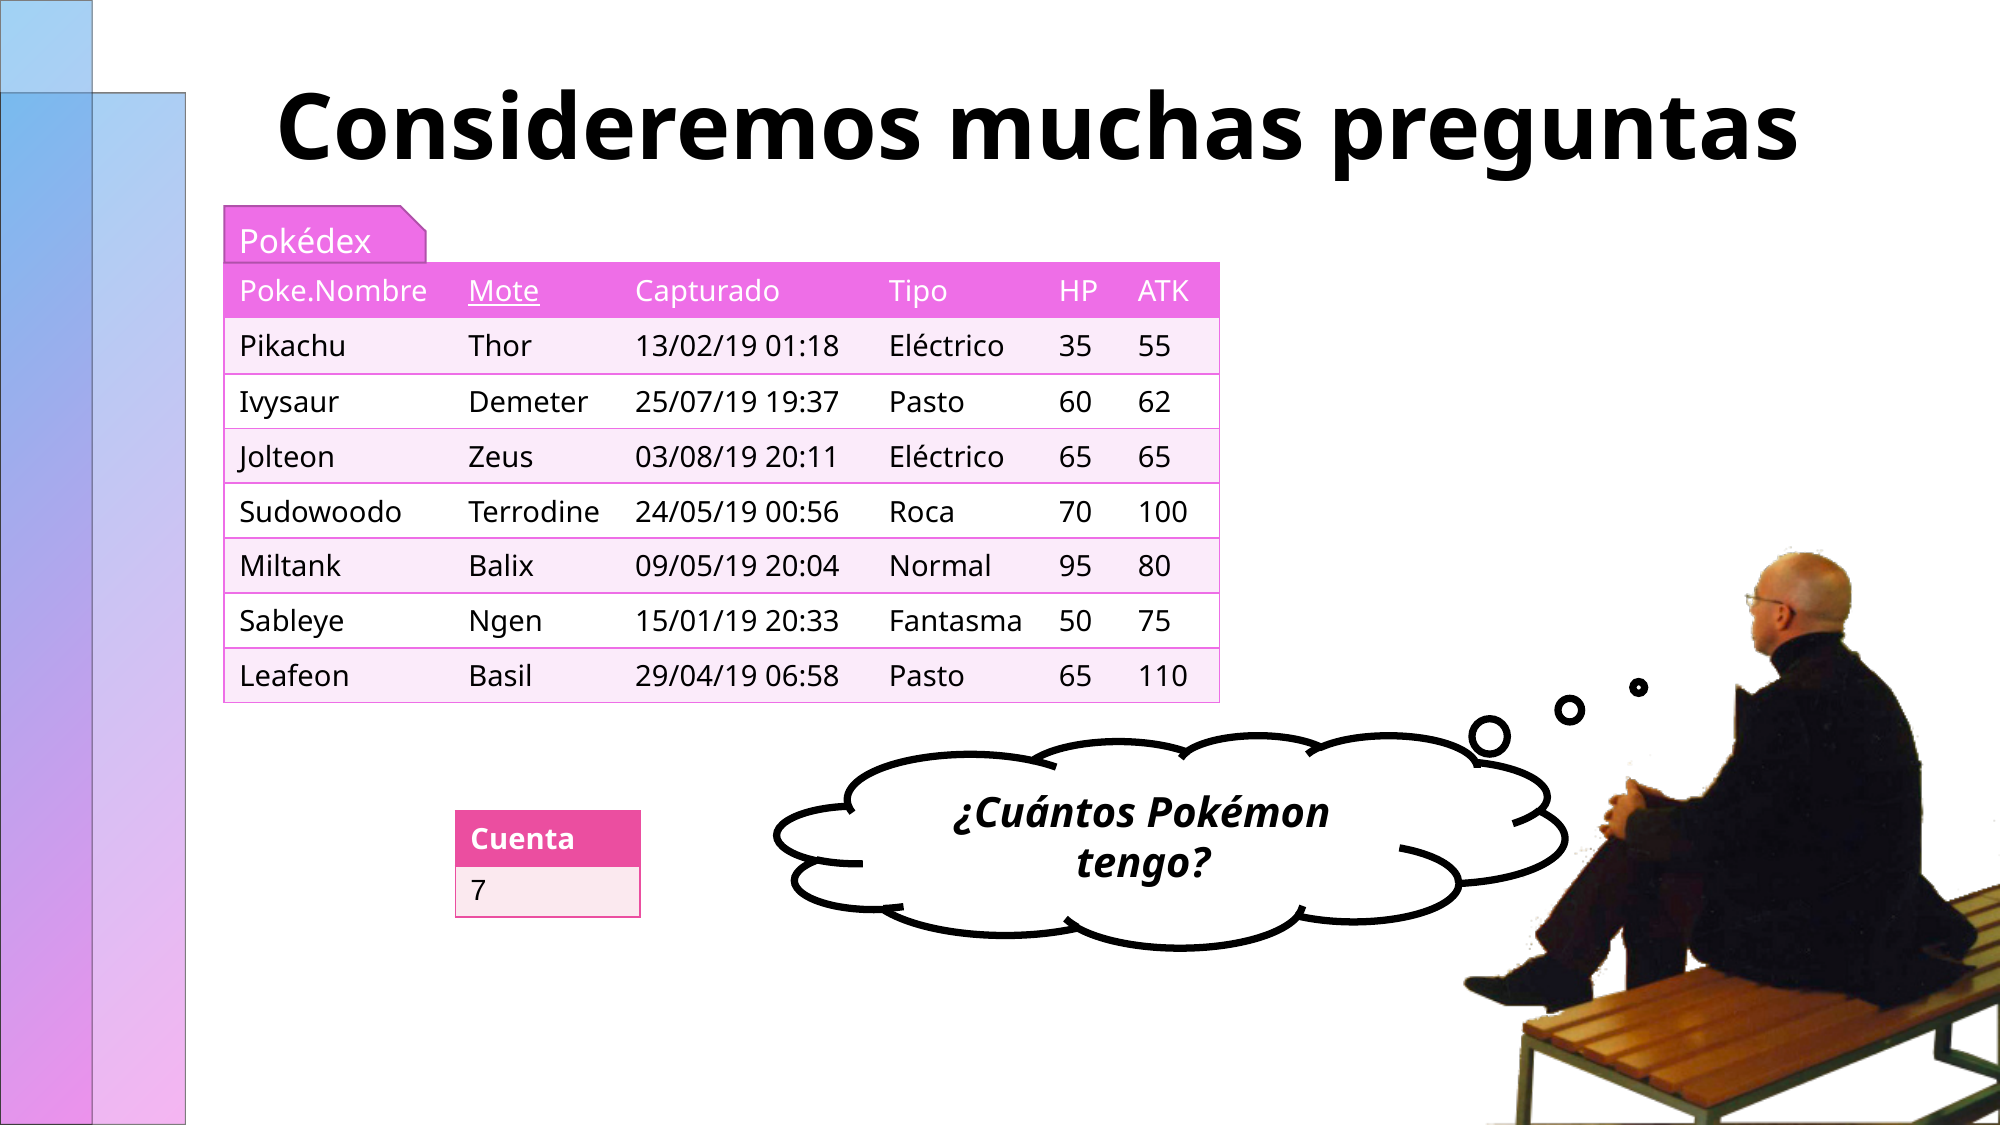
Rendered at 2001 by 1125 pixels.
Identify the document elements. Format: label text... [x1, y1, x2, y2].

table_cell 110 [1123, 649, 1219, 702]
table_cell 50 [1044, 594, 1123, 647]
table_cell 7 [456, 867, 639, 916]
table_header Poke.Nombre [225, 264, 453, 317]
table_cell 80 [1123, 539, 1219, 592]
table_cell Pasto [874, 375, 1044, 428]
table_cell 65 [1044, 429, 1123, 482]
table_cell 29/04/19 06:58 [620, 649, 874, 702]
table_cell Thor [453, 318, 620, 373]
table_cell Sudowoodo [225, 484, 453, 537]
table_cell 65 [1123, 429, 1219, 482]
table_cell 15/01/19 20:33 [620, 594, 874, 647]
table_cell 55 [1123, 318, 1219, 373]
table_cell Fantasma [874, 594, 1044, 647]
table_cell 24/05/19 00:56 [620, 484, 874, 537]
table_cell Miltank [225, 539, 453, 592]
table_header ATK [1123, 264, 1219, 317]
table_cell 25/07/19 19:37 [620, 375, 874, 428]
table_header Tipo [874, 264, 1044, 317]
table_header Mote [453, 264, 620, 317]
table_cell Ivysaur [225, 375, 453, 428]
table_cell Normal [874, 539, 1044, 592]
table_cell 13/02/19 01:18 [620, 318, 874, 373]
table_cell Ngen [453, 594, 620, 647]
table_cell 60 [1044, 375, 1123, 428]
table_header Capturado [620, 264, 874, 317]
table_cell Roca [874, 484, 1044, 537]
table_cell 70 [1044, 484, 1123, 537]
table_header Cuenta [456, 812, 639, 865]
table_cell Jolteon [225, 429, 453, 482]
picture [1459, 514, 2000, 1125]
table_cell Demeter [453, 375, 620, 428]
table_header HP [1044, 264, 1123, 317]
table_cell Eléctrico [874, 318, 1044, 373]
table_cell 75 [1123, 594, 1219, 647]
table_cell Sableye [225, 594, 453, 647]
table_cell Balix [453, 539, 620, 592]
table_cell 35 [1044, 318, 1123, 373]
table_cell 03/08/19 20:11 [620, 429, 874, 482]
table_cell Leafeon [225, 649, 453, 702]
table_cell 95 [1044, 539, 1123, 592]
table_cell Zeus [453, 429, 620, 482]
table_cell 65 [1044, 649, 1123, 702]
table_cell 100 [1123, 484, 1219, 537]
table_cell Eléctrico [874, 429, 1044, 482]
table_cell 62 [1123, 375, 1219, 428]
table_cell Basil [453, 649, 620, 702]
table_cell Terrodine [453, 484, 620, 537]
title Consideremos muchas preguntas [260, 60, 1817, 269]
text_box Pokédex [223, 205, 427, 264]
table_cell Pikachu [225, 318, 453, 373]
table_cell Pasto [874, 649, 1044, 702]
table_cell 09/05/19 20:04 [620, 539, 874, 592]
text_box ¿Cuántos Pokémon tengo? [775, 734, 1459, 950]
